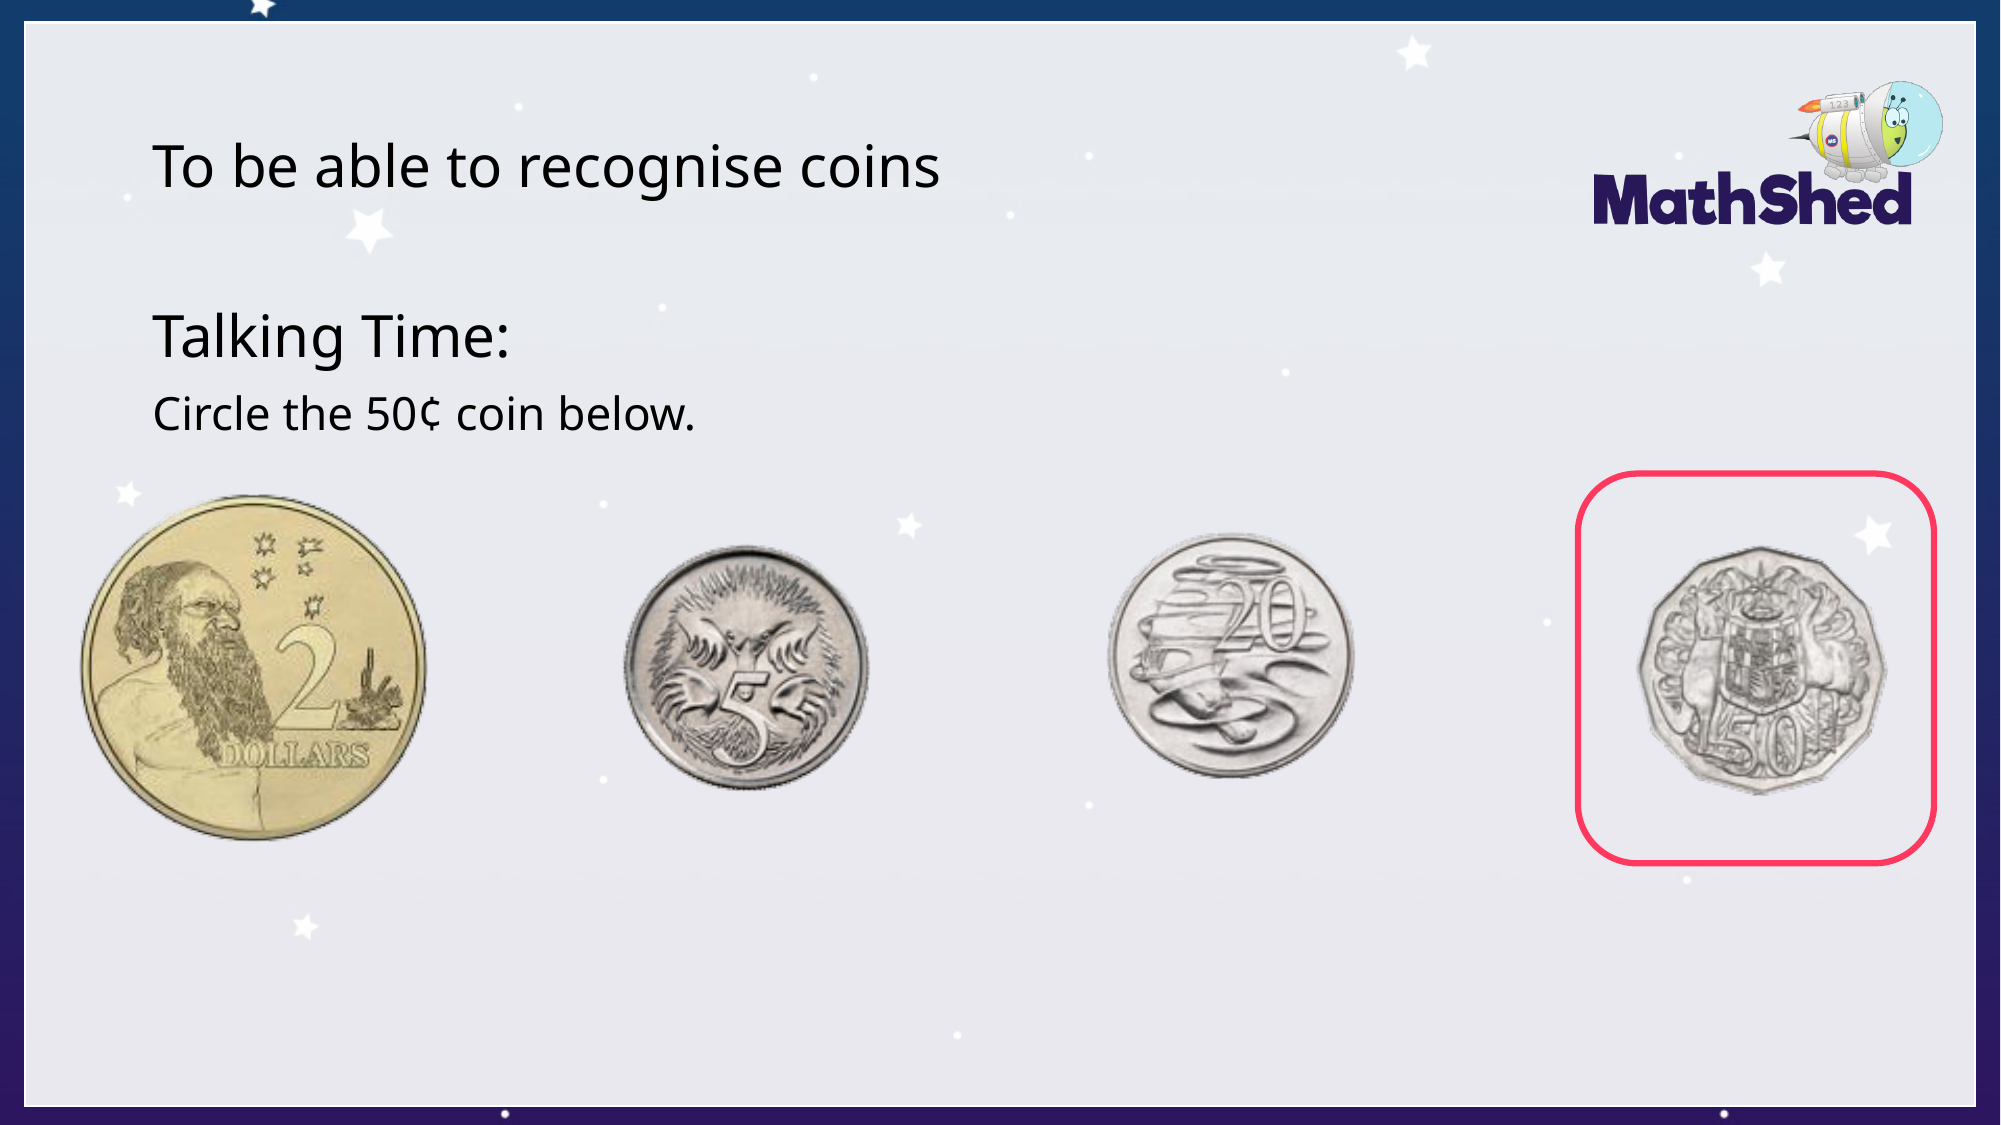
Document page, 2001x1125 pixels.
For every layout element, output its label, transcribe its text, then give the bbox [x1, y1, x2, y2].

title To be able to recognise coins [137, 59, 1578, 278]
picture [0, 0, 2001, 1125]
text_box [1576, 472, 1936, 865]
list Talking Time: Circle the 50¢ coin below. [137, 299, 1863, 1014]
